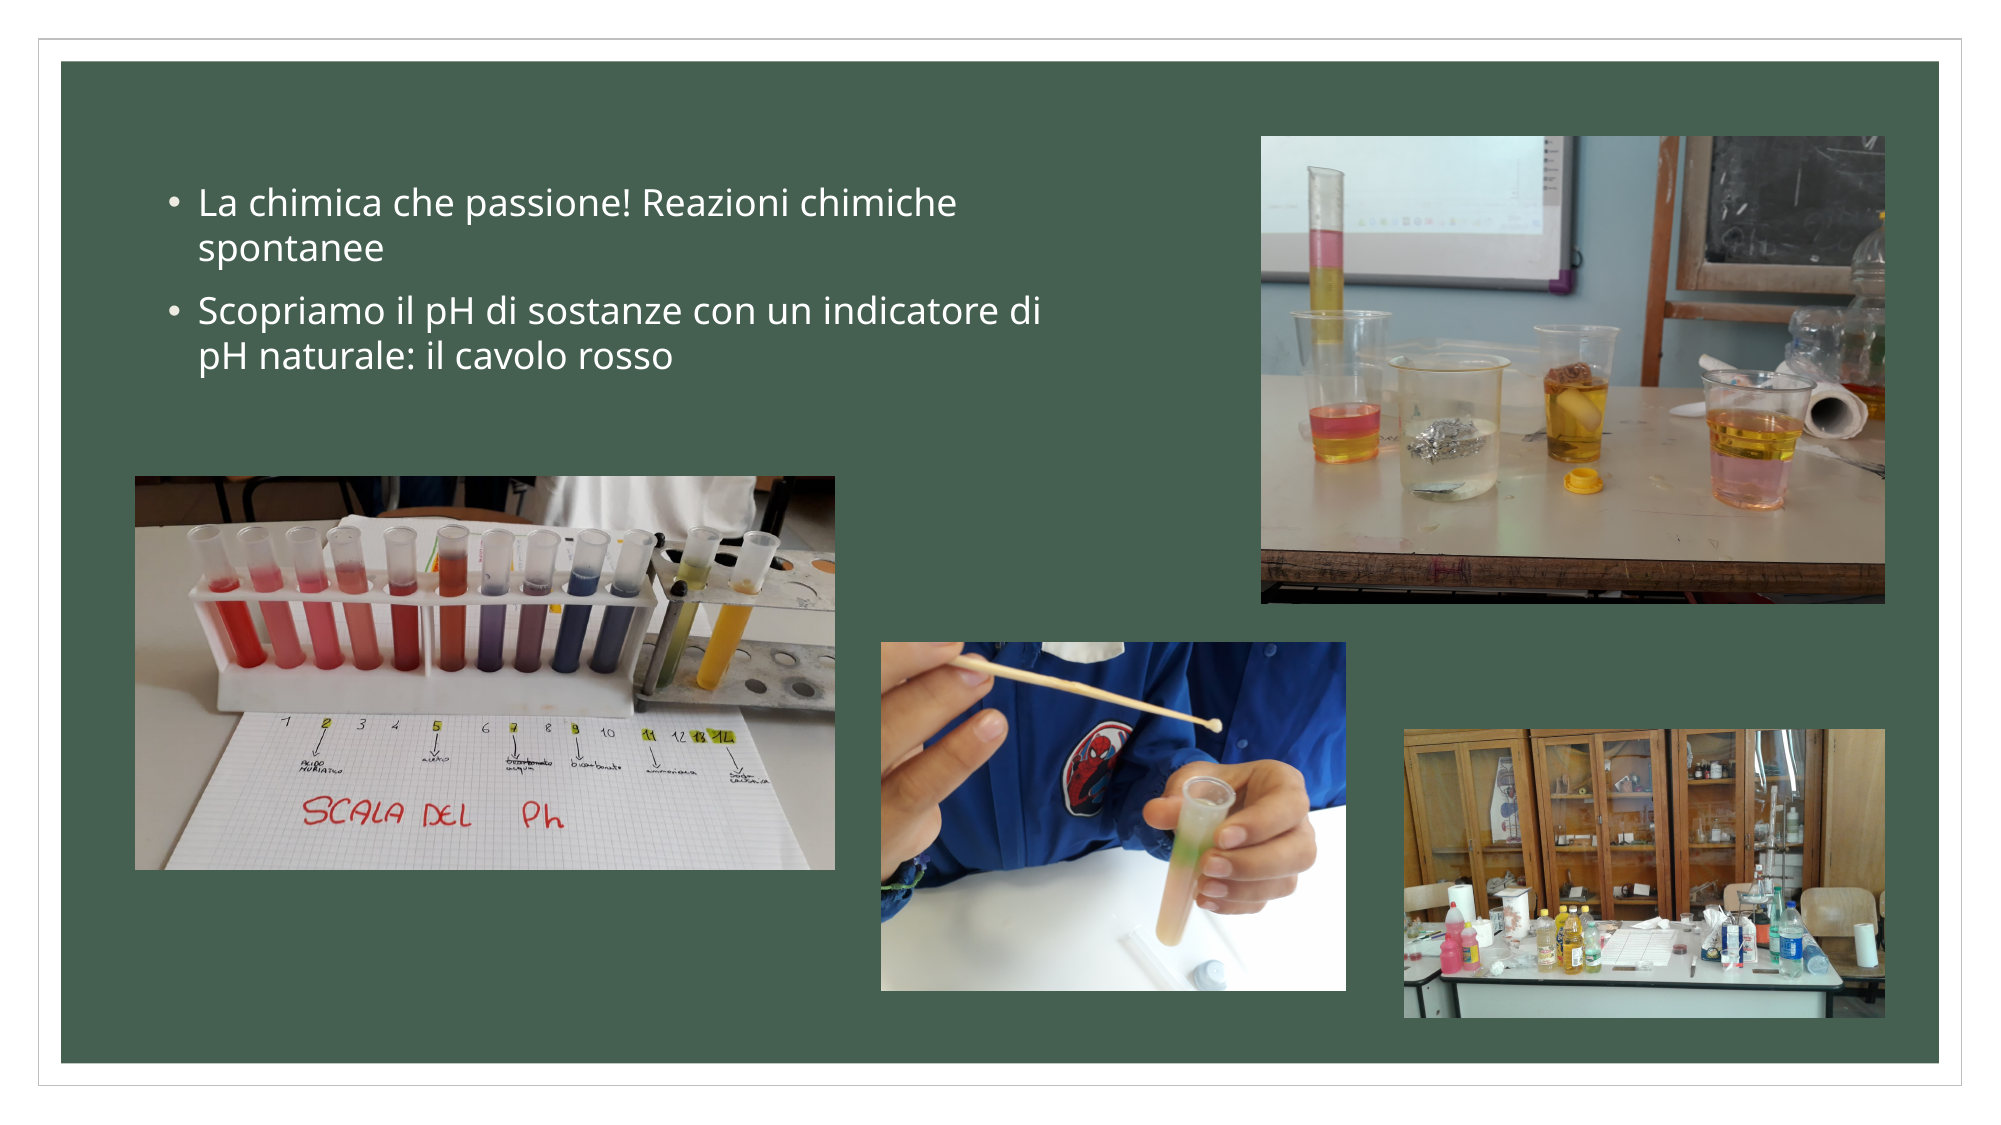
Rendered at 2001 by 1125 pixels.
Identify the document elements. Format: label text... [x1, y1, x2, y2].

picture [1404, 729, 1885, 1018]
list La chimica che passione! Reazioni chimiche spontanee Scopriamo il pH di sostanze con un indicatore di pH naturale: il cavolo rosso [152, 171, 1114, 817]
picture [1261, 136, 1886, 604]
picture [881, 642, 1346, 991]
picture [135, 476, 835, 870]
